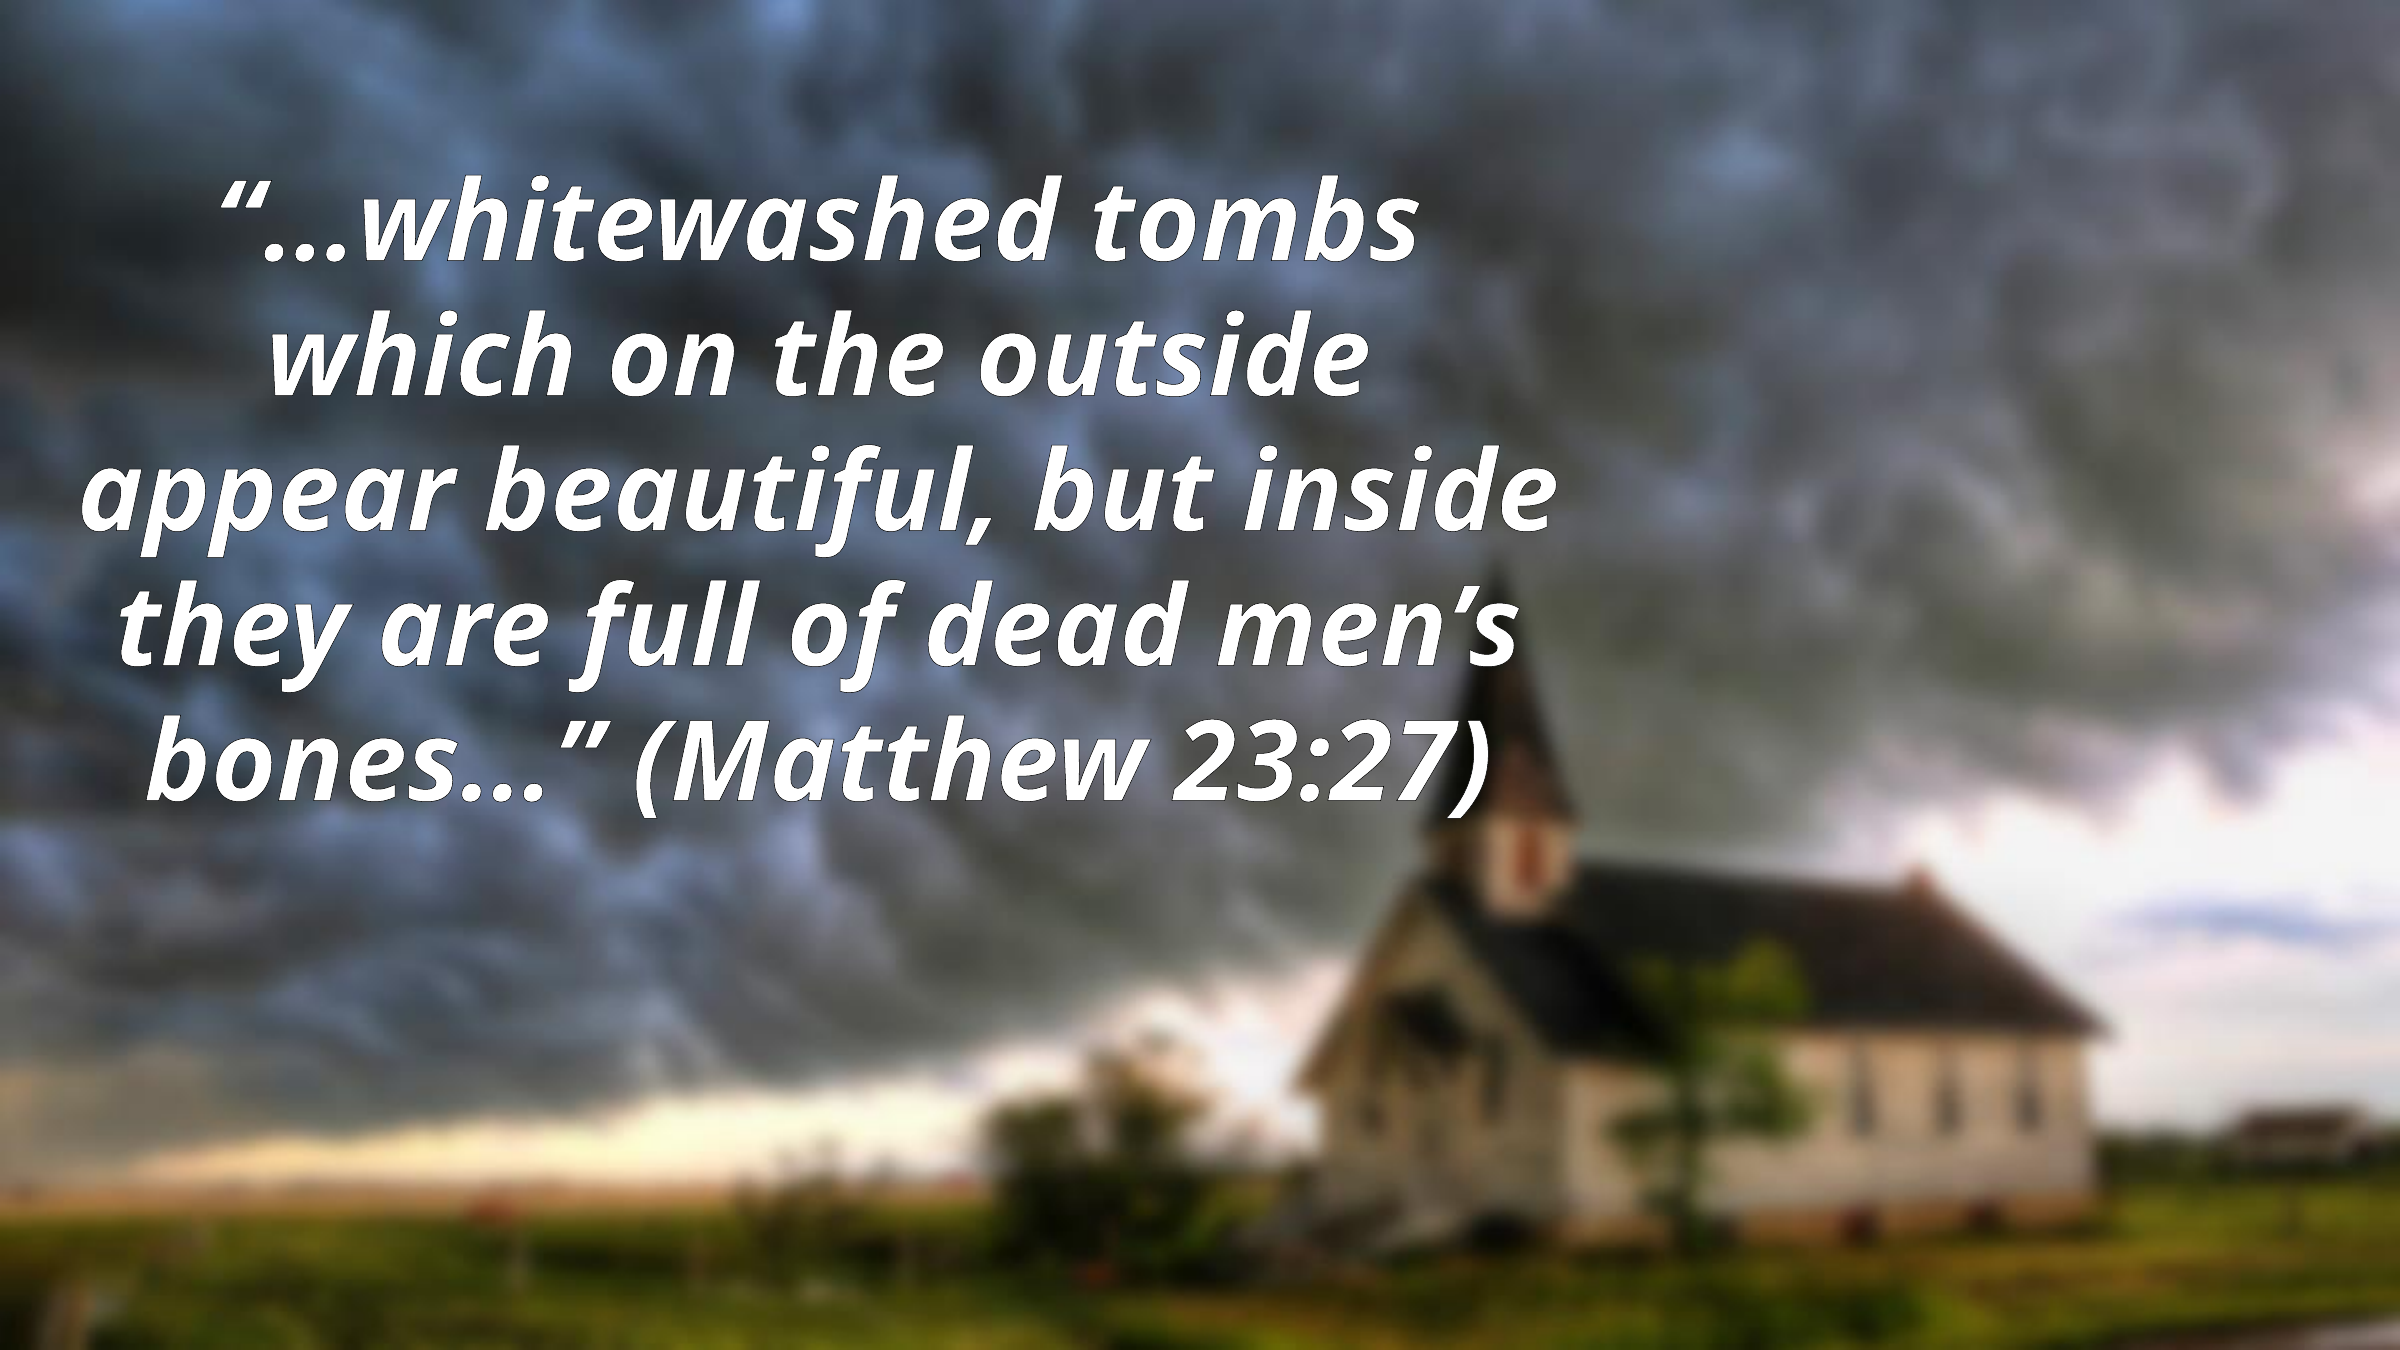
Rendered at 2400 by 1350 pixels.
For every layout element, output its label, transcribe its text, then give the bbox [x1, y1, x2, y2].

picture [0, 0, 2400, 1350]
list “…whitewashed tombs which on the outside appear beautiful, but inside they are full of dead men’s bones…” (Matthew 23:27) [50, 137, 1588, 1350]
